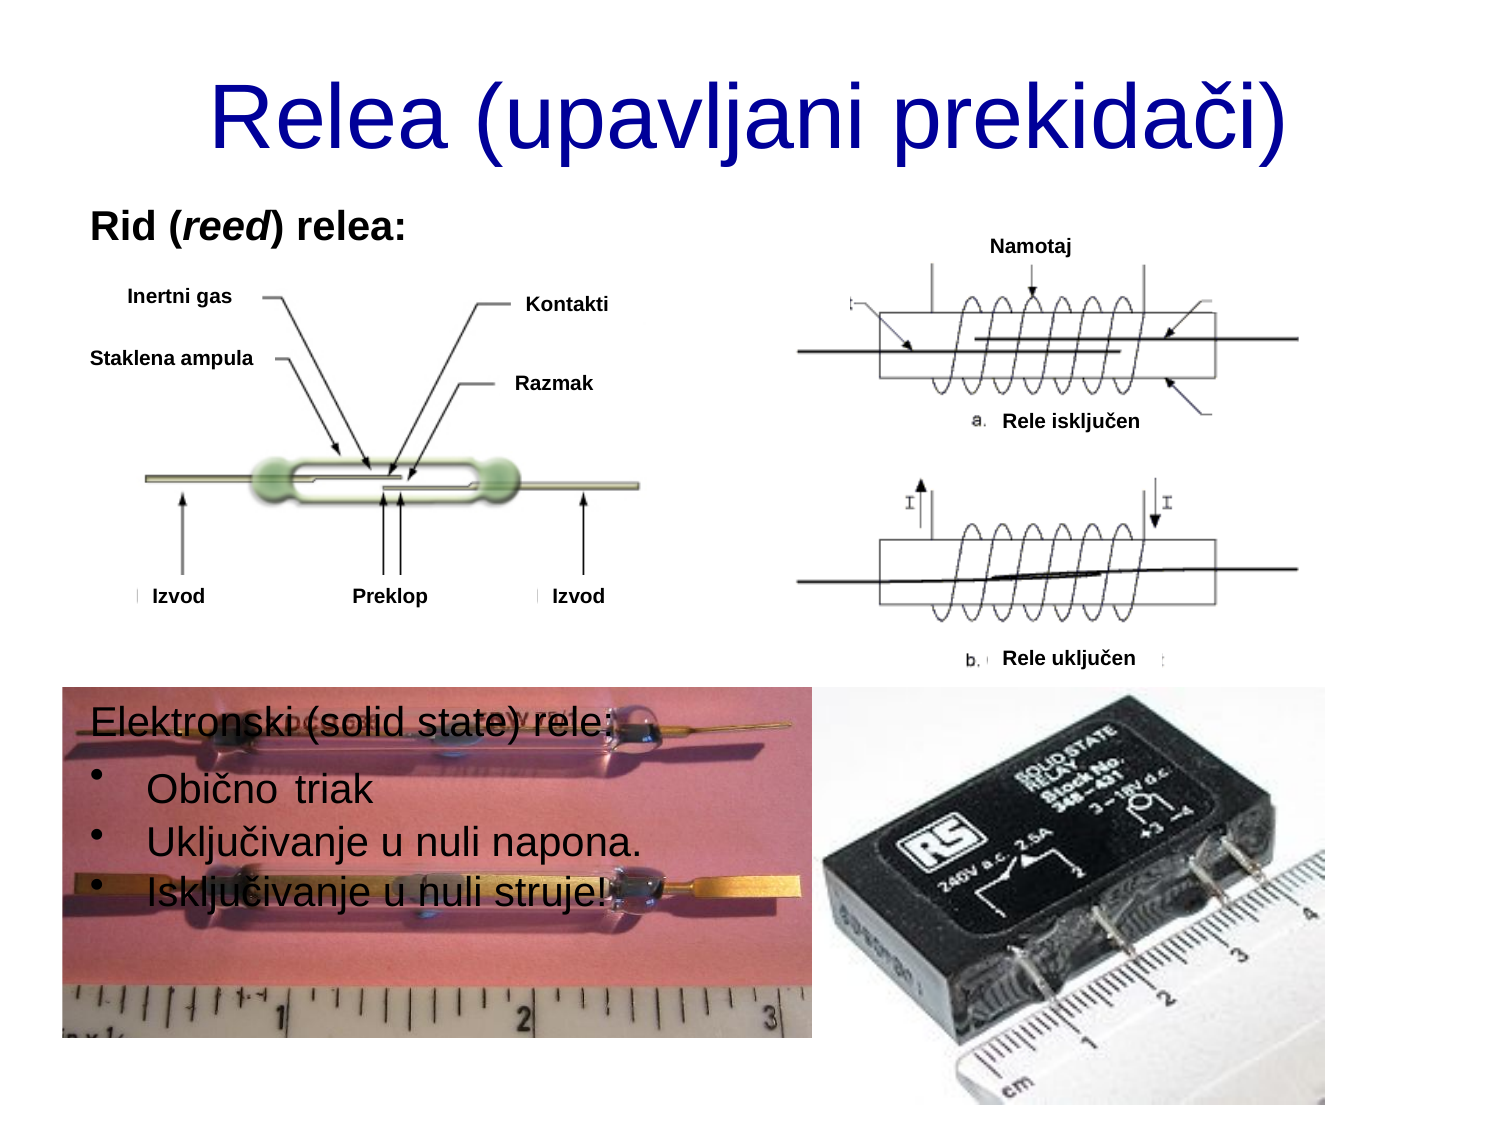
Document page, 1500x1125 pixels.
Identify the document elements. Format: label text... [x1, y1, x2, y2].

text_box Relea (upavljani prekidači) [156, 49, 1344, 175]
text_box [74, 274, 662, 616]
picture [62, 687, 1326, 1105]
text_box Rid (reed) relea: [74, 174, 600, 263]
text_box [749, 224, 1363, 678]
